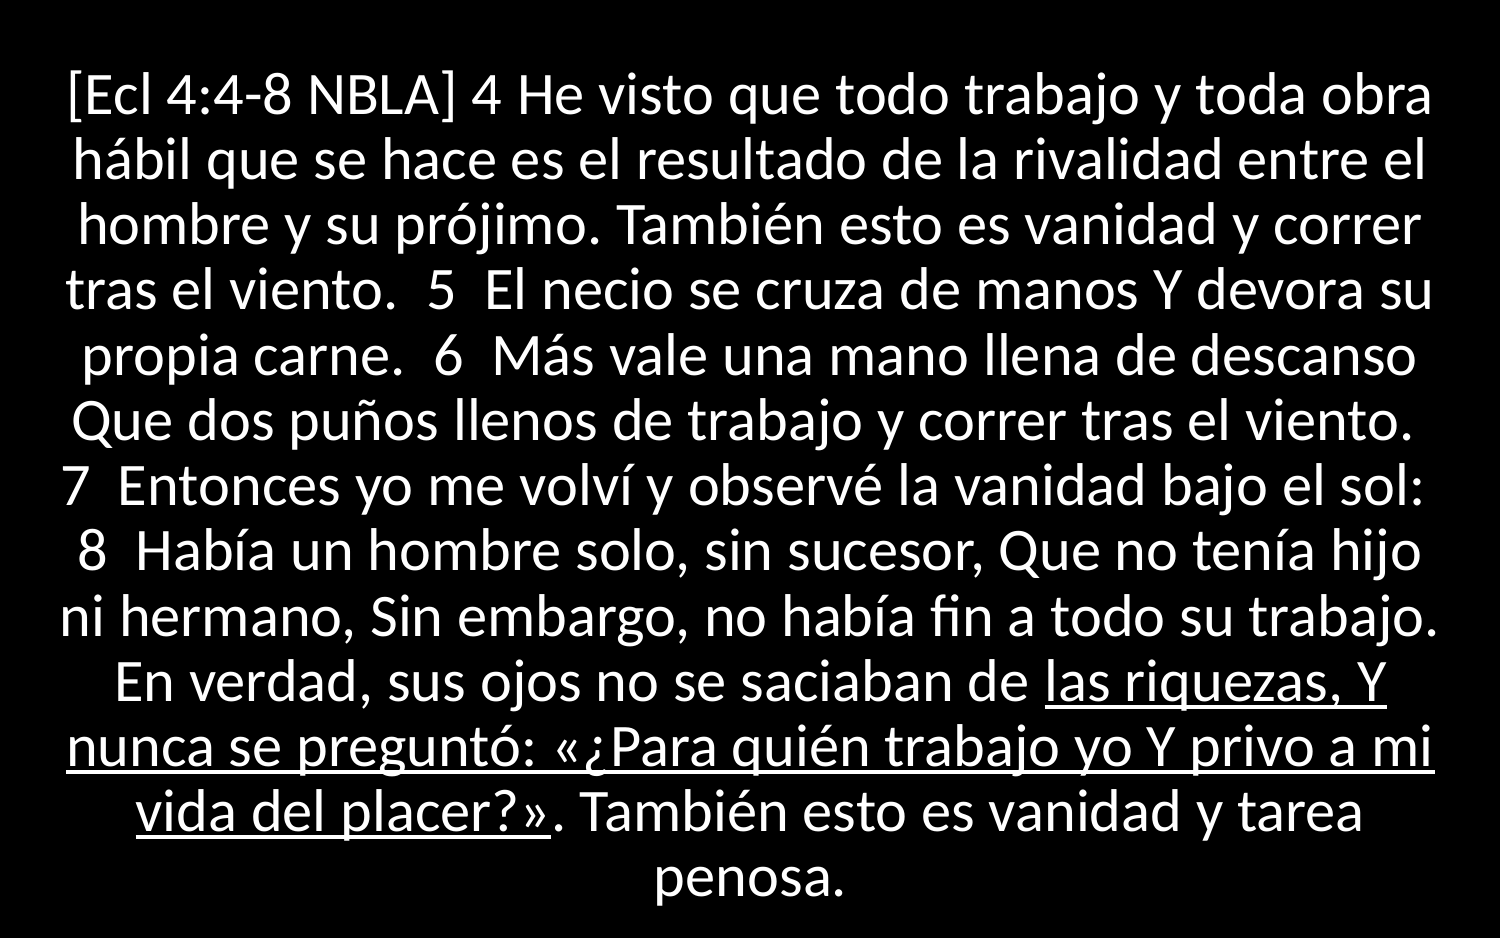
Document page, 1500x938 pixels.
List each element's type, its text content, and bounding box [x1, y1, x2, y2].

list [Ecl 4:4-8 NBLA] 4 He visto que todo trabajo y toda obra hábil que se hace es el resultado de la rivalidad entre el hombre y su prójimo. También esto es vanidad y correr tras el viento. 5 El necio se cruza de manos Y devora su propia carne. 6 Más vale una mano llena de descanso Que dos puños llenos de trabajo y correr tras el viento. 7 Entonces yo me volví y observé la vanidad bajo el sol: 8 Había un hombre solo, sin sucesor, Que no tenía hijo ni hermano, Sin embargo, no había fin a todo su trabajo. En verdad, sus ojos no se saciaban de las riquezas, Y nunca se preguntó: «¿Para quién trabajo yo Y privo a mi vida del placer?». También esto es vanidad y tarea penosa. [41, 64, 1460, 908]
